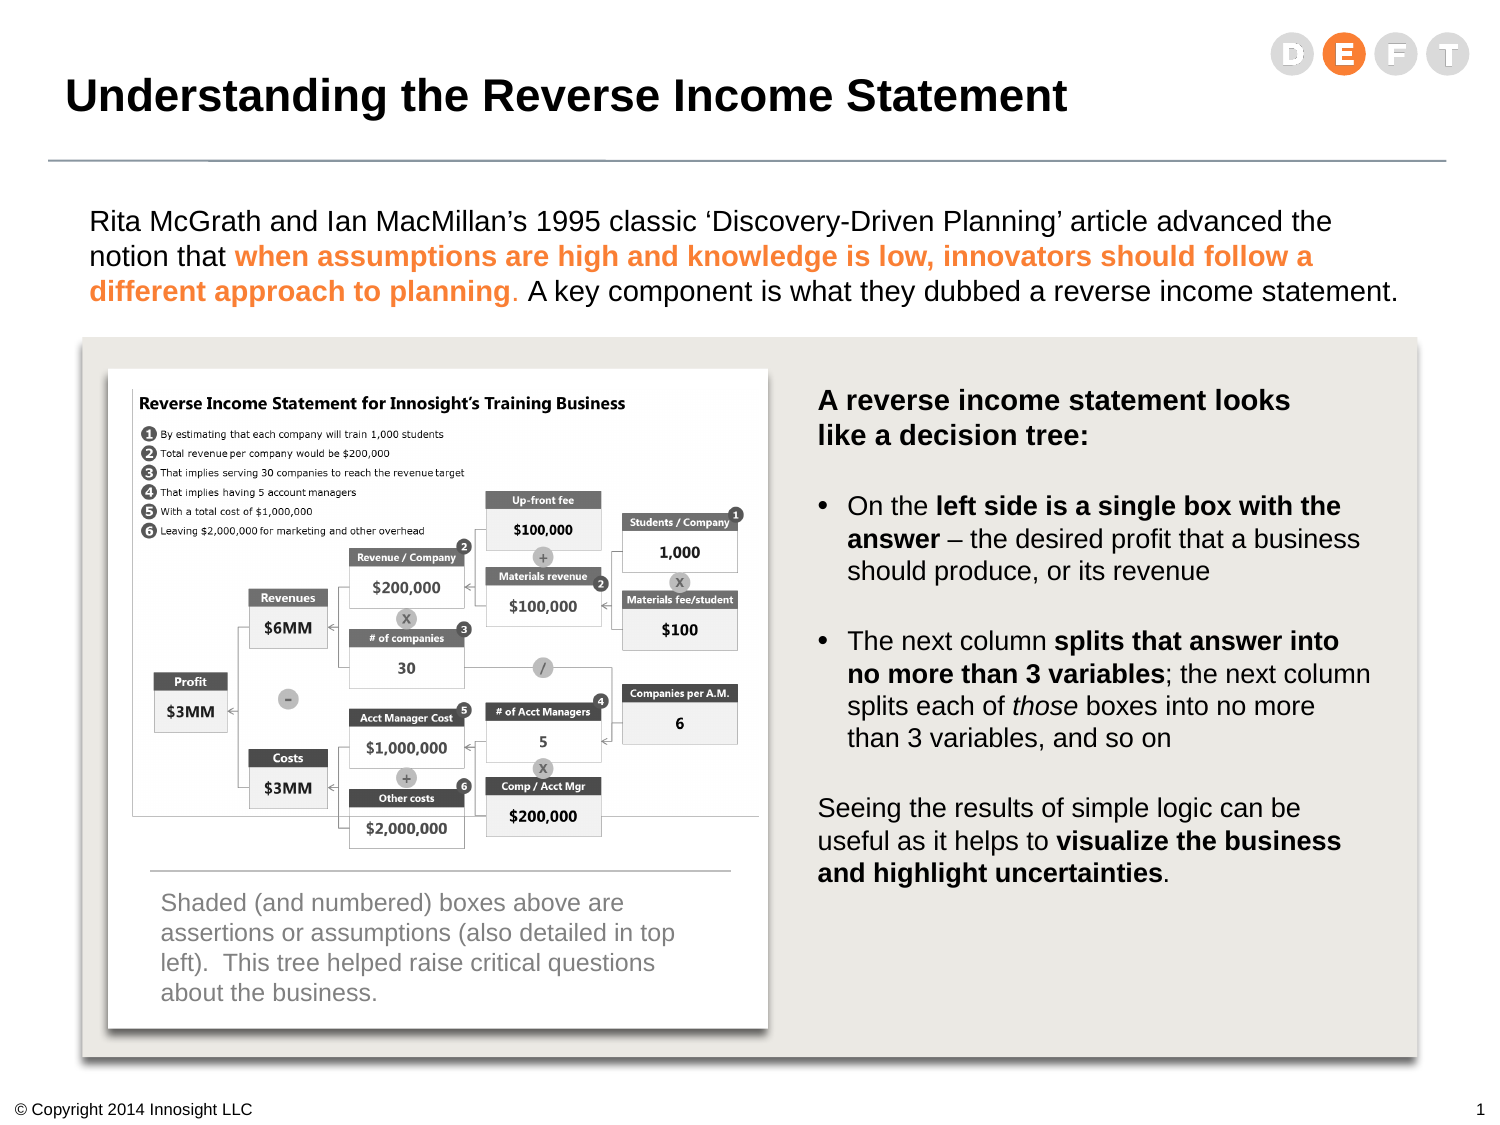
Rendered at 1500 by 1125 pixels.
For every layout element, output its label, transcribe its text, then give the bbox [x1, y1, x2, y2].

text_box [82, 336, 1418, 1058]
title Understanding the Reverse Income Statement [49, 32, 1449, 160]
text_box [1262, 24, 1477, 76]
list Rita McGrath and Ian MacMillan’s 1995 classic ‘Discovery-Driven Planning’ article advanced the notion that when assumptions are high and knowledge is low, innovators should follow a different approach to planning. A key component is what they dubbed a reverse income statement. [74, 194, 1425, 313]
